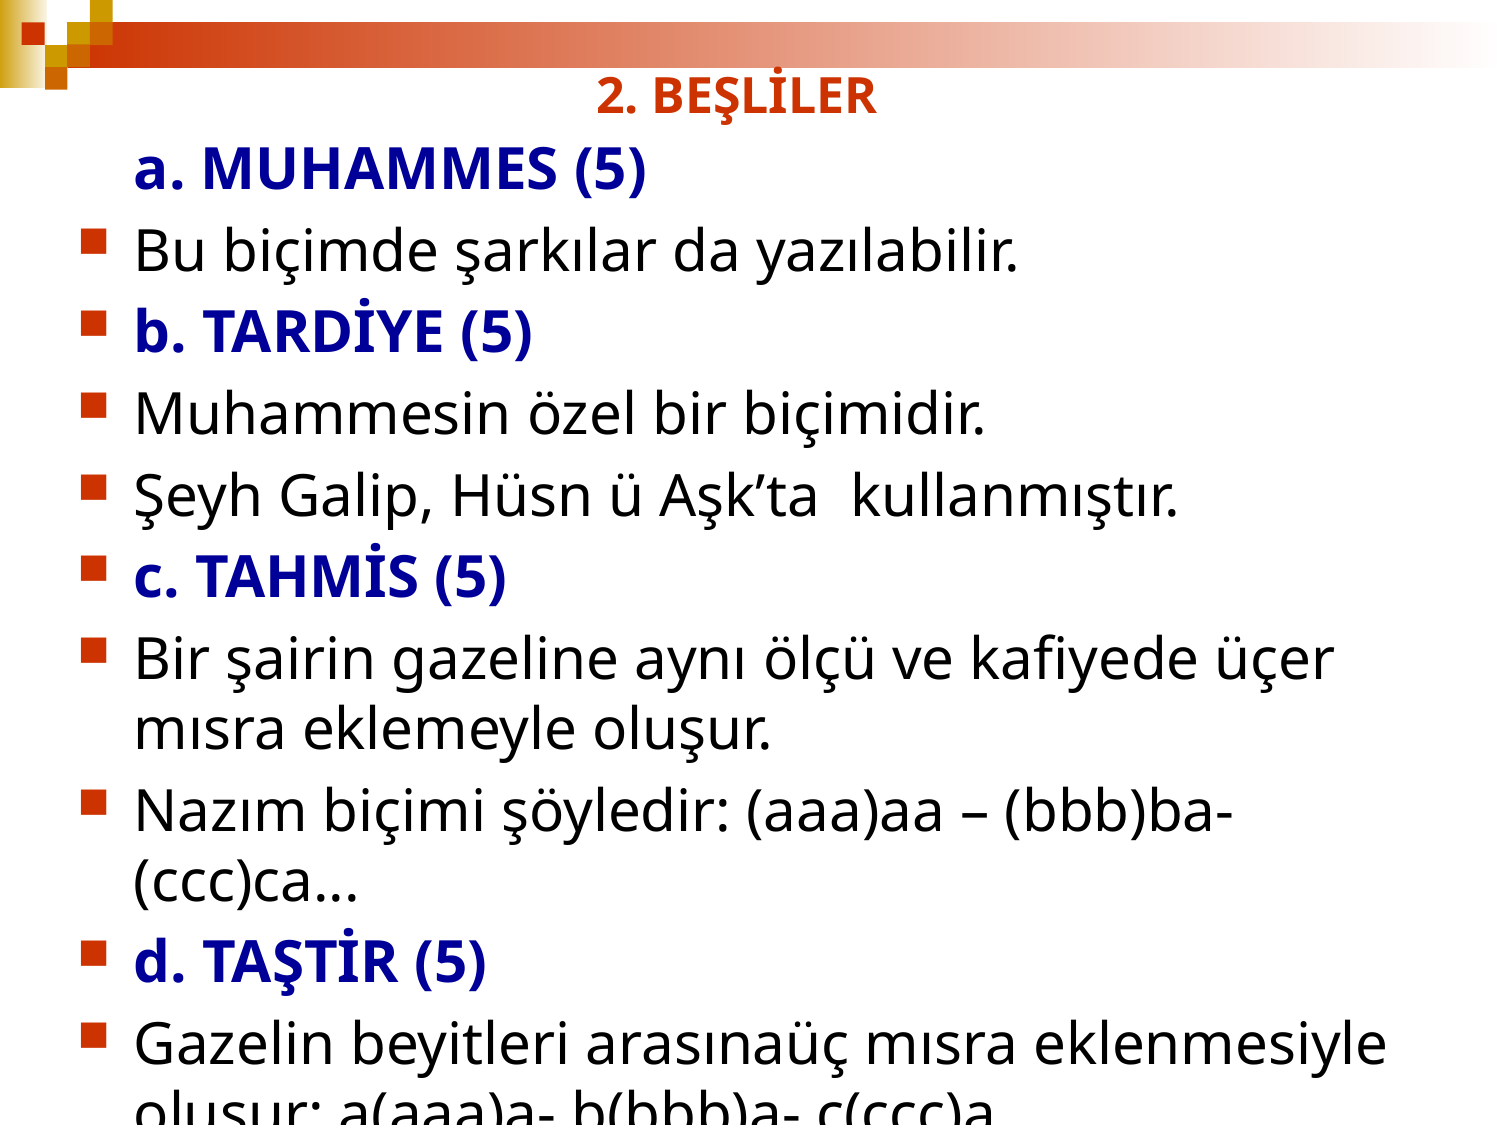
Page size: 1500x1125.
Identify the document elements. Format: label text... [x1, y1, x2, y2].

title 2. BEŞLİLER [37, 75, 1425, 113]
list a. MUHAMMES (5) Bu biçimde şarkılar da yazılabilir. b. TARDİYE (5) Muhammesin özel bir biçimidir. Şeyh Galip, Hüsn ü Aşk’ta kullanmıştır. c. TAHMİS (5) Bir şairin gazeline aynı ölçü ve kafiyede üçer mısra eklemeyle oluşur. Nazım biçimi şöyledir: (aaa)aa – (bbb)ba- (ccc)ca... d. TAŞTİR (5) Gazelin beyitleri arasınaüç mısra eklenmesiyle oluşur: a(aaa)a- b(bbb)a- c(ccc)a [62, 137, 1425, 1050]
